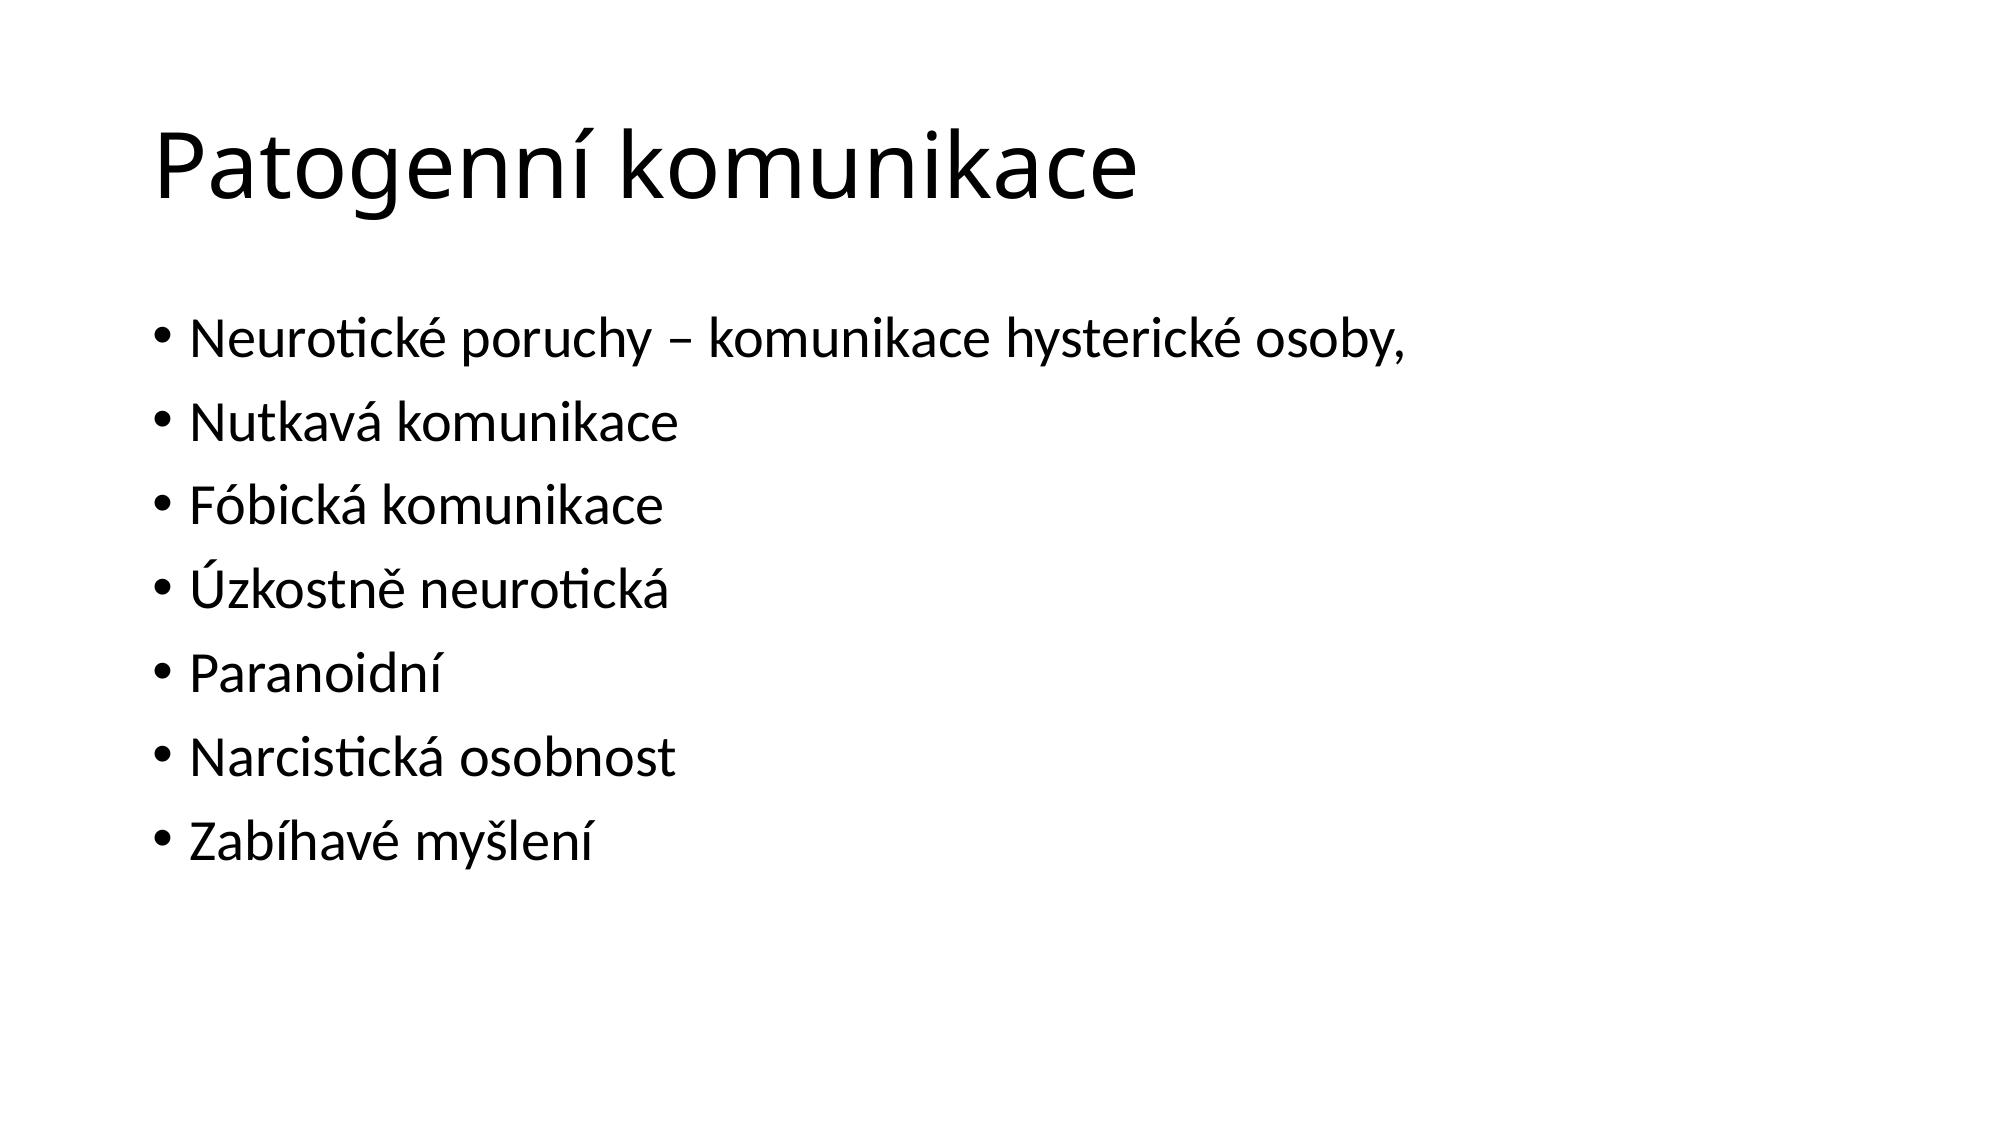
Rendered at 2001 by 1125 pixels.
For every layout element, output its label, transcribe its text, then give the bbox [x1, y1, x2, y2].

list Neurotické poruchy – komunikace hysterické osoby, Nutkavá komunikace Fóbická komunikace Úzkostně neurotická Paranoidní Narcistická osobnost Zabíhavé myšlení [137, 299, 1863, 1014]
title Patogenní komunikace [137, 59, 1863, 278]
